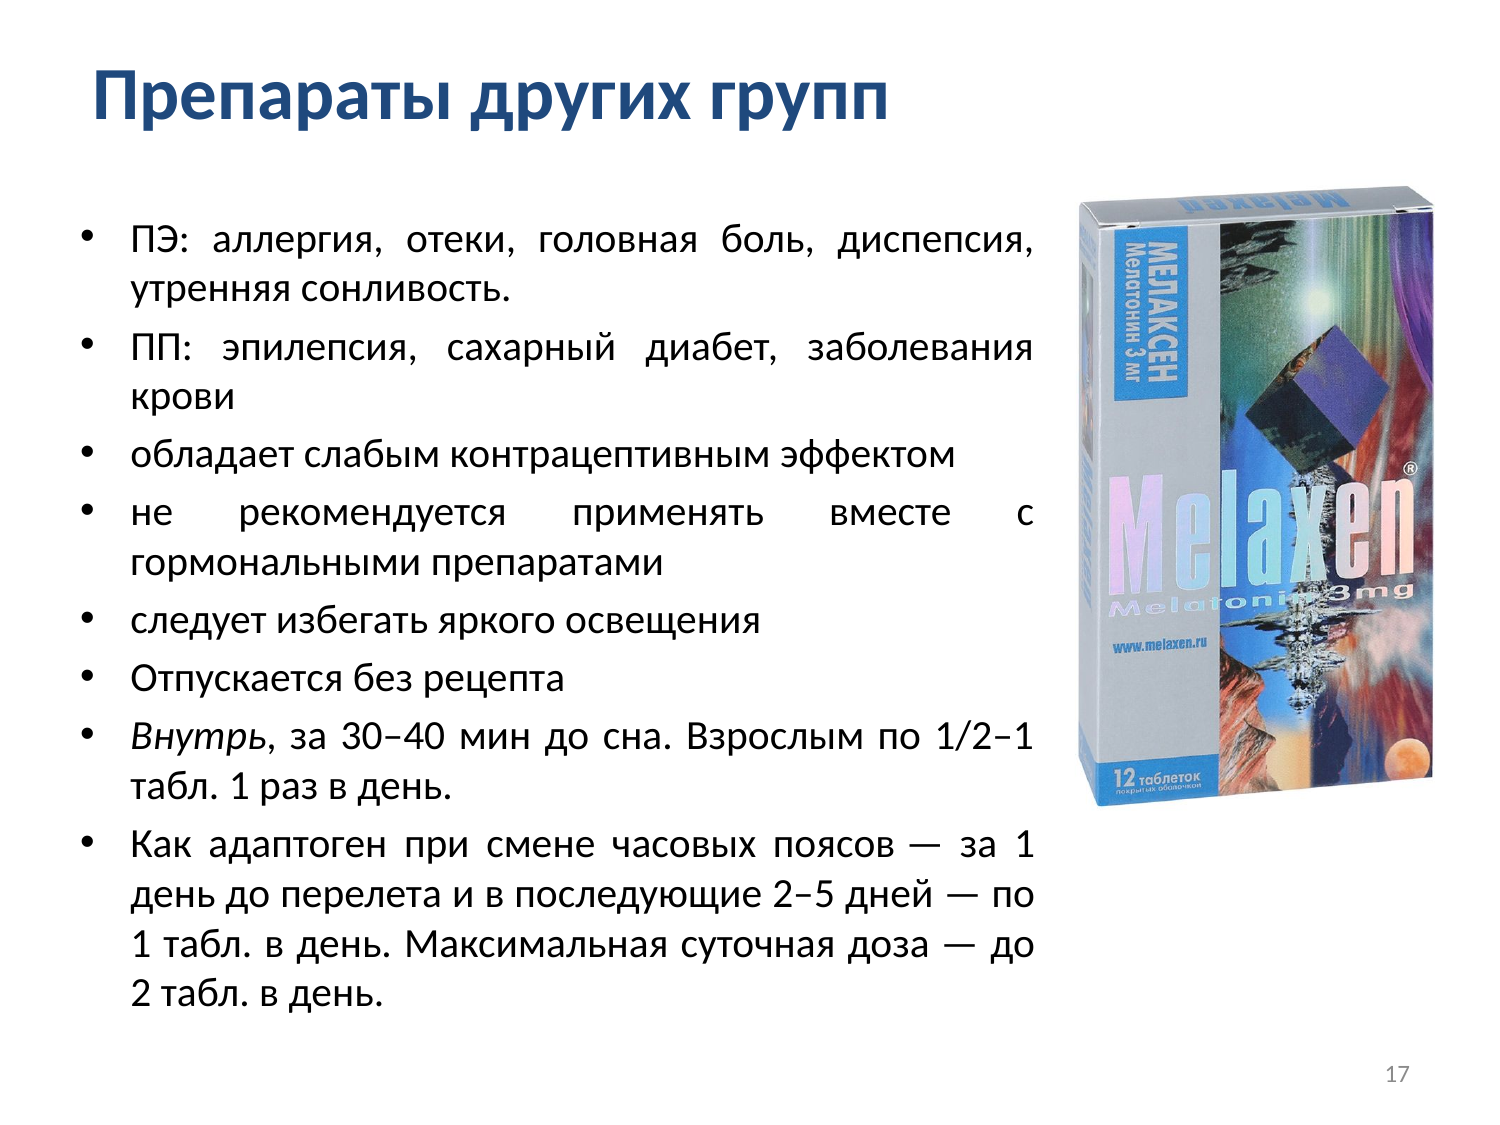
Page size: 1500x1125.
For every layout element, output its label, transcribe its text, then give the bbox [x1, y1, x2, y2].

picture [1074, 179, 1437, 814]
list ПЭ: аллергия, отеки, головная боль, диспепсия, утренняя сонливость. ПП: эпилепсия, сахарный диабет, заболевания крови обладает слабым контрацептивным эффектом не рекомендуется применять вместе с гормональными препаратами следует избегать яркого освещения Отпускается без рецепта Внутрь, за 30–40 мин до сна. Взрослым по 1/2–1 табл. 1 раз в день. Как адаптоген при смене часовых поясов — за 1 день до перелета и в последующие 2–5 дней — по 1 табл. в день. Максимальная суточная доза — до 2 табл. в день. [64, 203, 1050, 1024]
title Препараты других групп [0, 0, 1167, 184]
slide_number 17 [1074, 1042, 1425, 1103]
